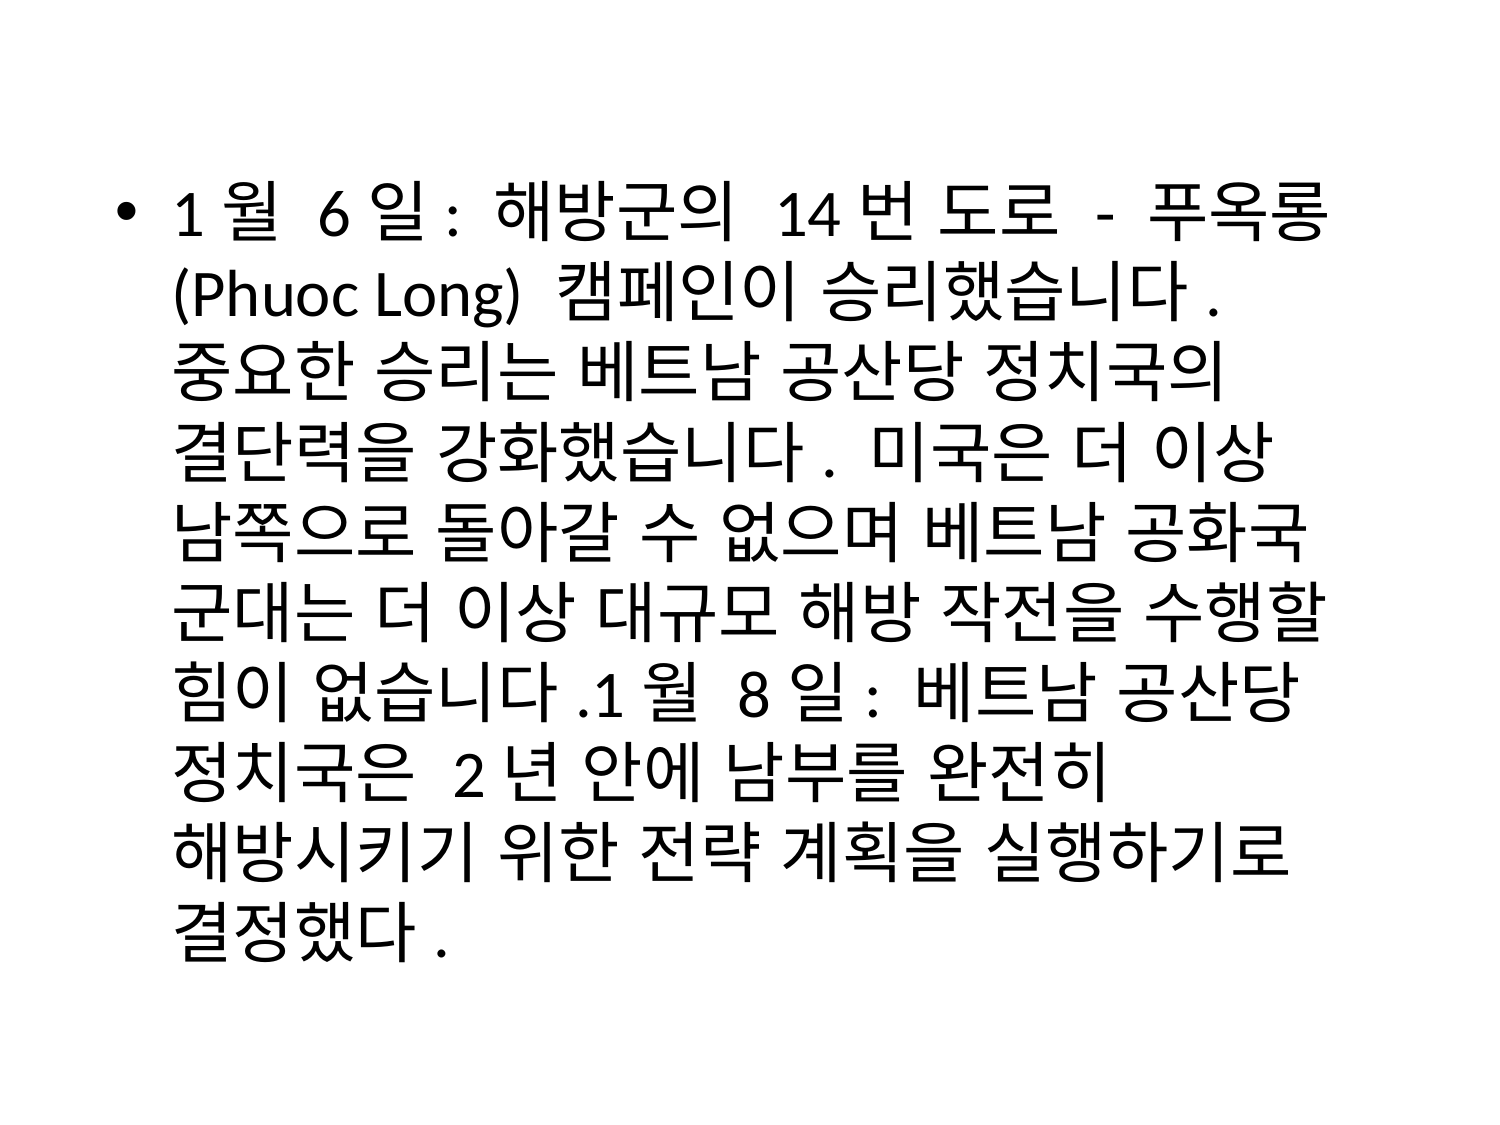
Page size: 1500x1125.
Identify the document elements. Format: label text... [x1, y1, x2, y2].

list 1월 6일: 해방군의 14번 도로 - 푸옥롱(Phuoc Long) 캠페인이 승리했습니다. 중요한 승리는 베트남 공산당 정치국의 결단력을 강화했습니다. 미국은 더 이상 남쪽으로 돌아갈 수 없으며 베트남 공화국 군대는 더 이상 대규모 해방 작전을 수행할 힘이 없습니다.1월 8일: 베트남 공산당 정치국은 2년 안에 남부를 완전히 해방시키기 위한 전략 계획을 실행하기로 결정했다. [99, 162, 1425, 1013]
